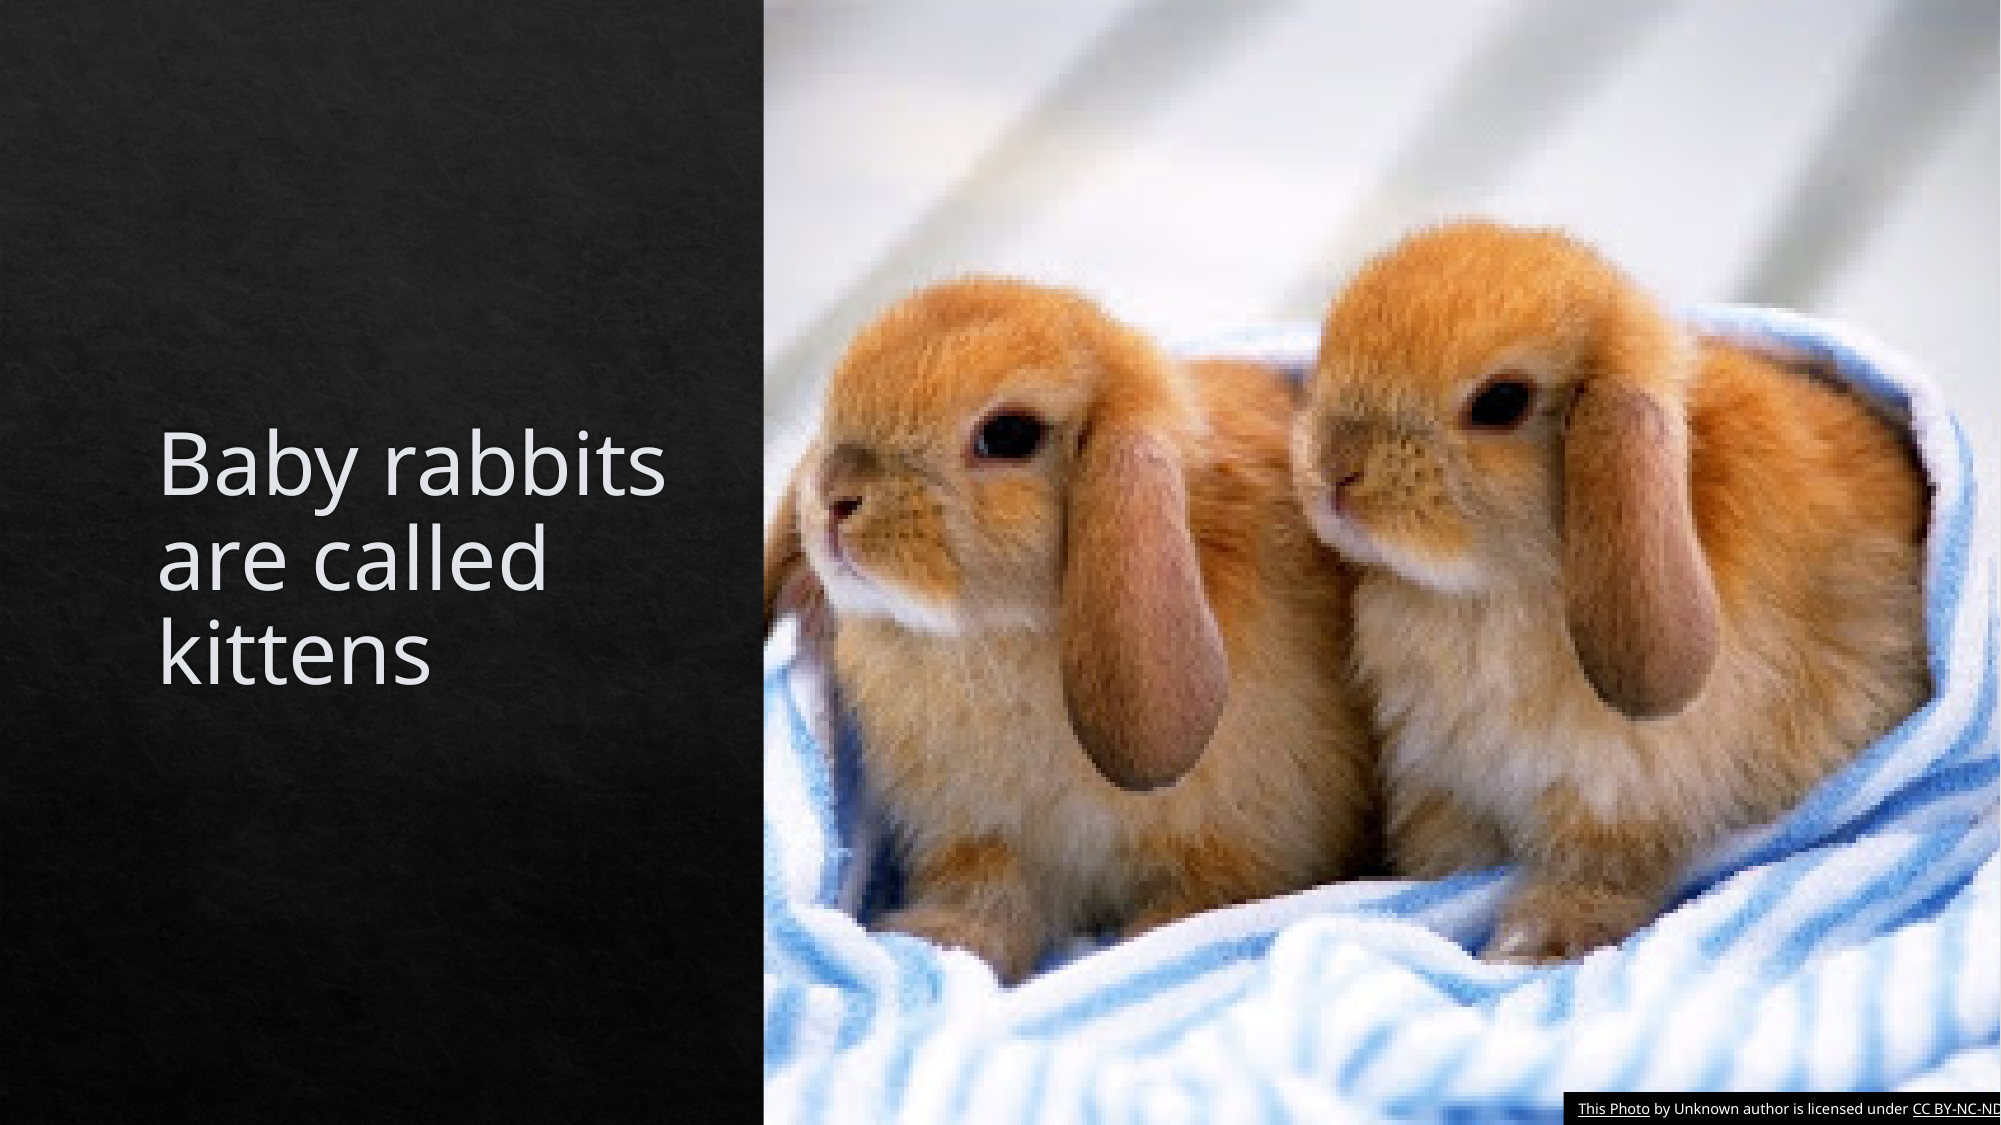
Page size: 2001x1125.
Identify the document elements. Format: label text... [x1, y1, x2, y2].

title Baby rabbits are called kittens [141, 137, 697, 712]
text_box [0, 0, 757, 1125]
picture [763, 0, 2000, 1125]
